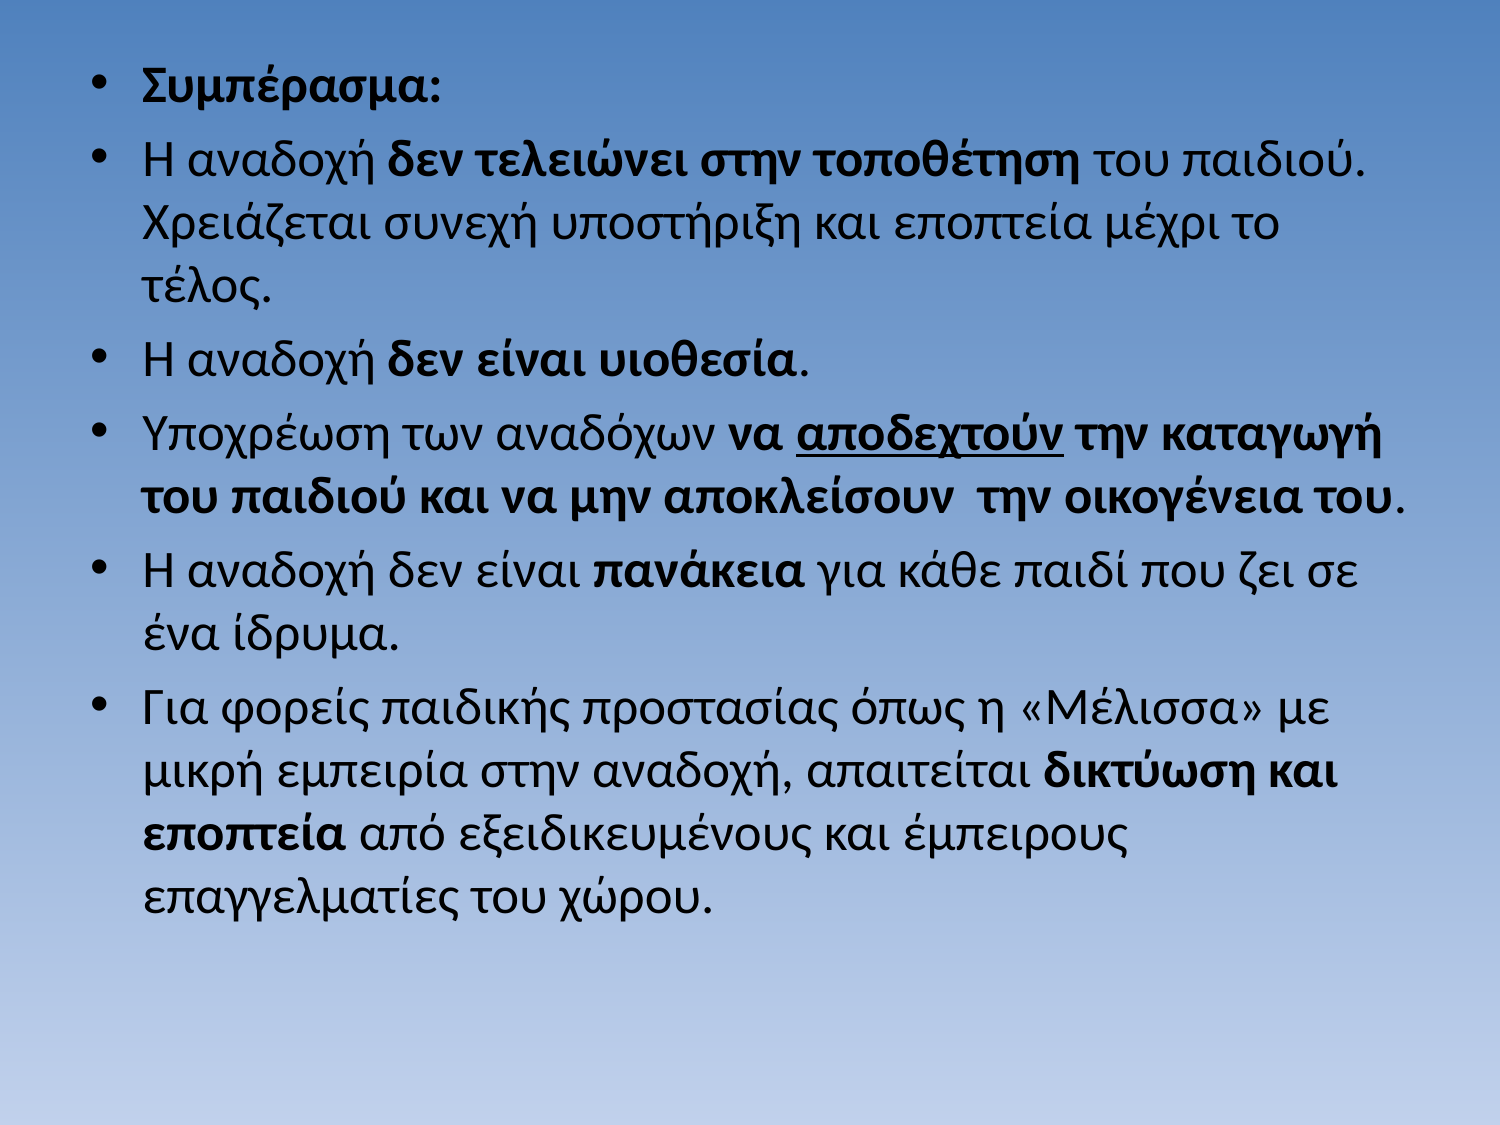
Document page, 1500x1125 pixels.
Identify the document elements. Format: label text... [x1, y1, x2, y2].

list Συμπέρασμα: Η αναδοχή δεν τελειώνει στην τοποθέτηση του παιδιού. Χρειάζεται συνεχή υποστήριξη και εποπτεία μέχρι το τέλος. Η αναδοχή δεν είναι υιοθεσία. Υποχρέωση των αναδόχων να αποδεχτούν την καταγωγή του παιδιού και να μην αποκλείσουν την οικογένεια του. Η αναδοχή δεν είναι πανάκεια για κάθε παιδί που ζει σε ένα ίδρυμα. Για φορείς παιδικής προστασίας όπως η «Μέλισσα» με μικρή εμπειρία στην αναδοχή, απαιτείται δικτύωση και εποπτεία από εξειδικευμένους και έμπειρους επαγγελματίες του χώρου. [75, 42, 1425, 1005]
